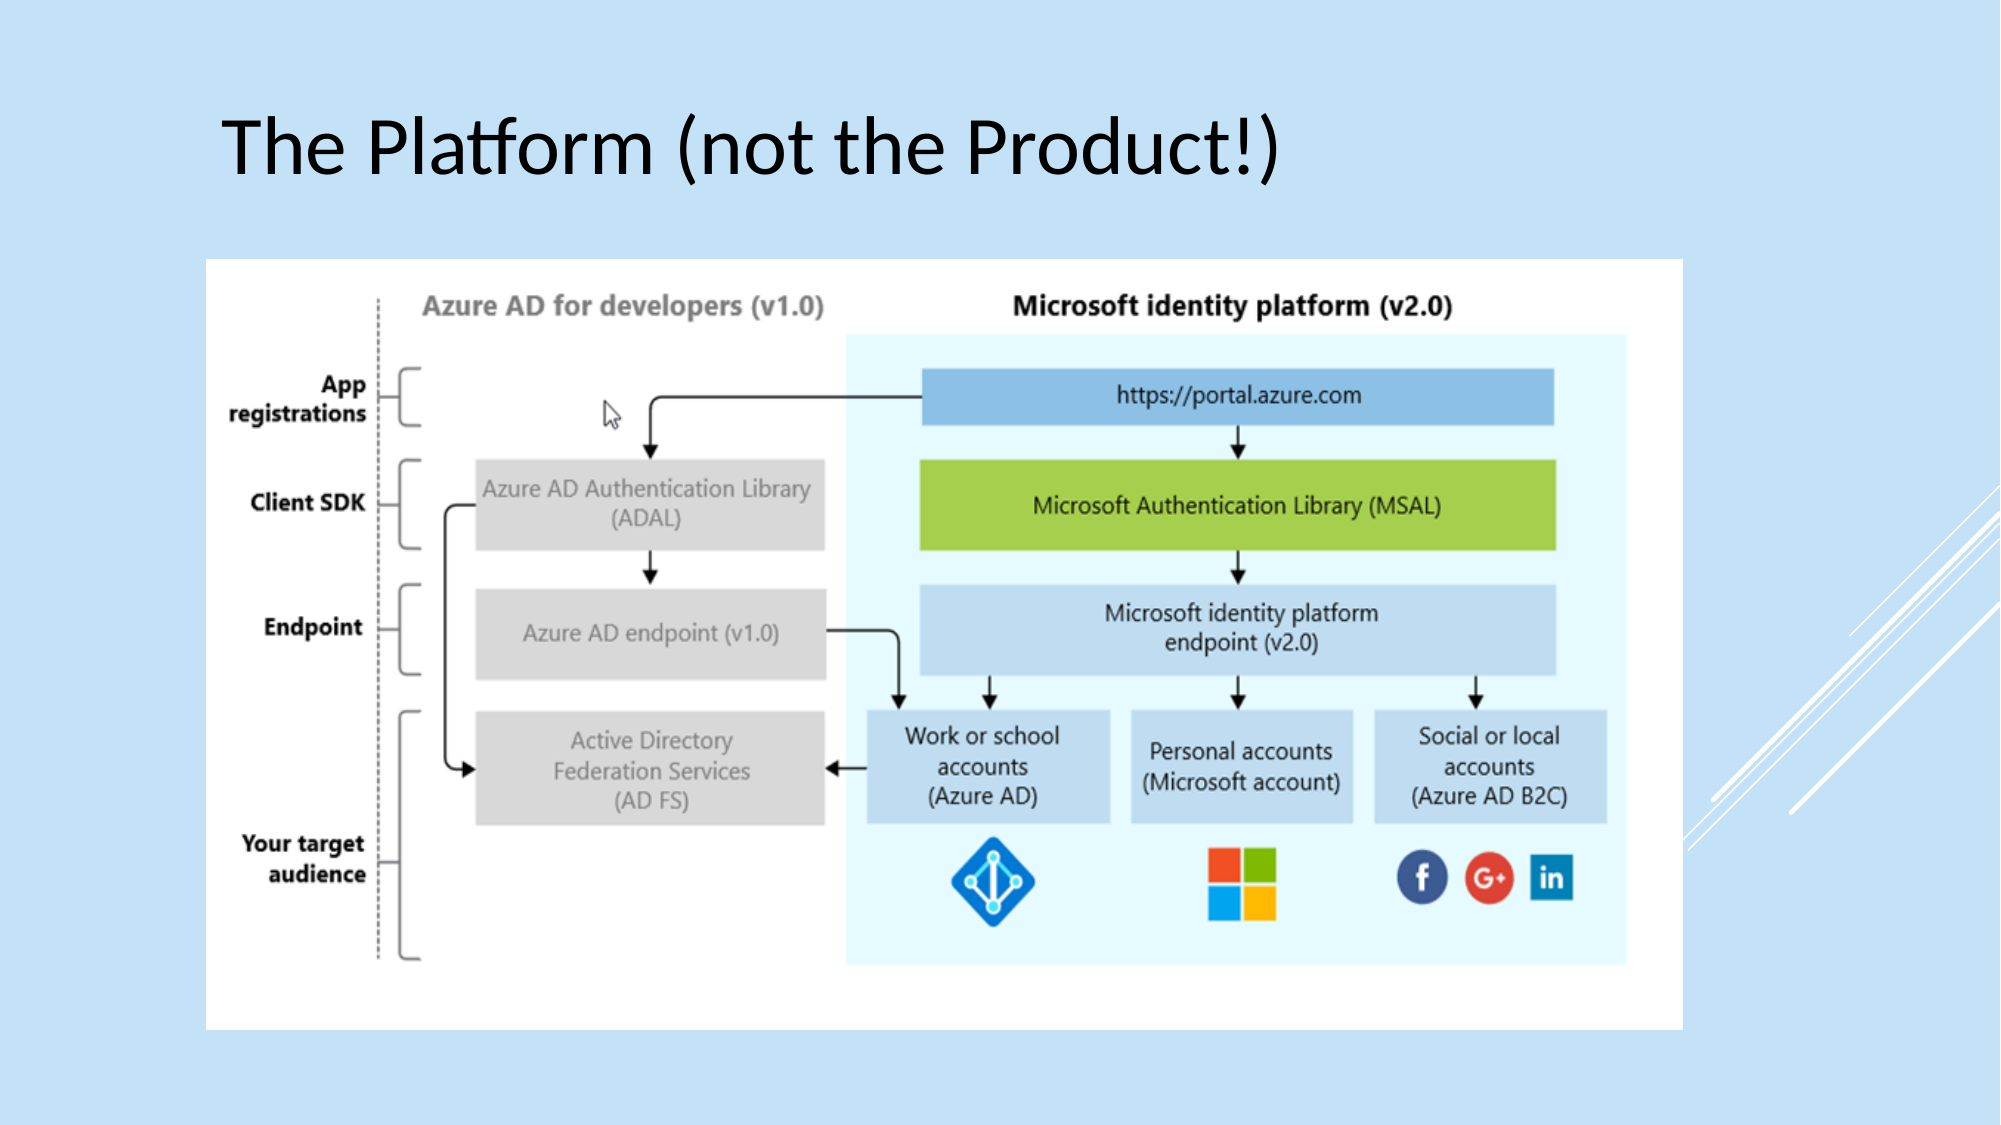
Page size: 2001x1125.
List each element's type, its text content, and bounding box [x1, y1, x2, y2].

title The Platform (not the Product!) [206, 63, 1582, 219]
picture [206, 259, 1683, 1031]
